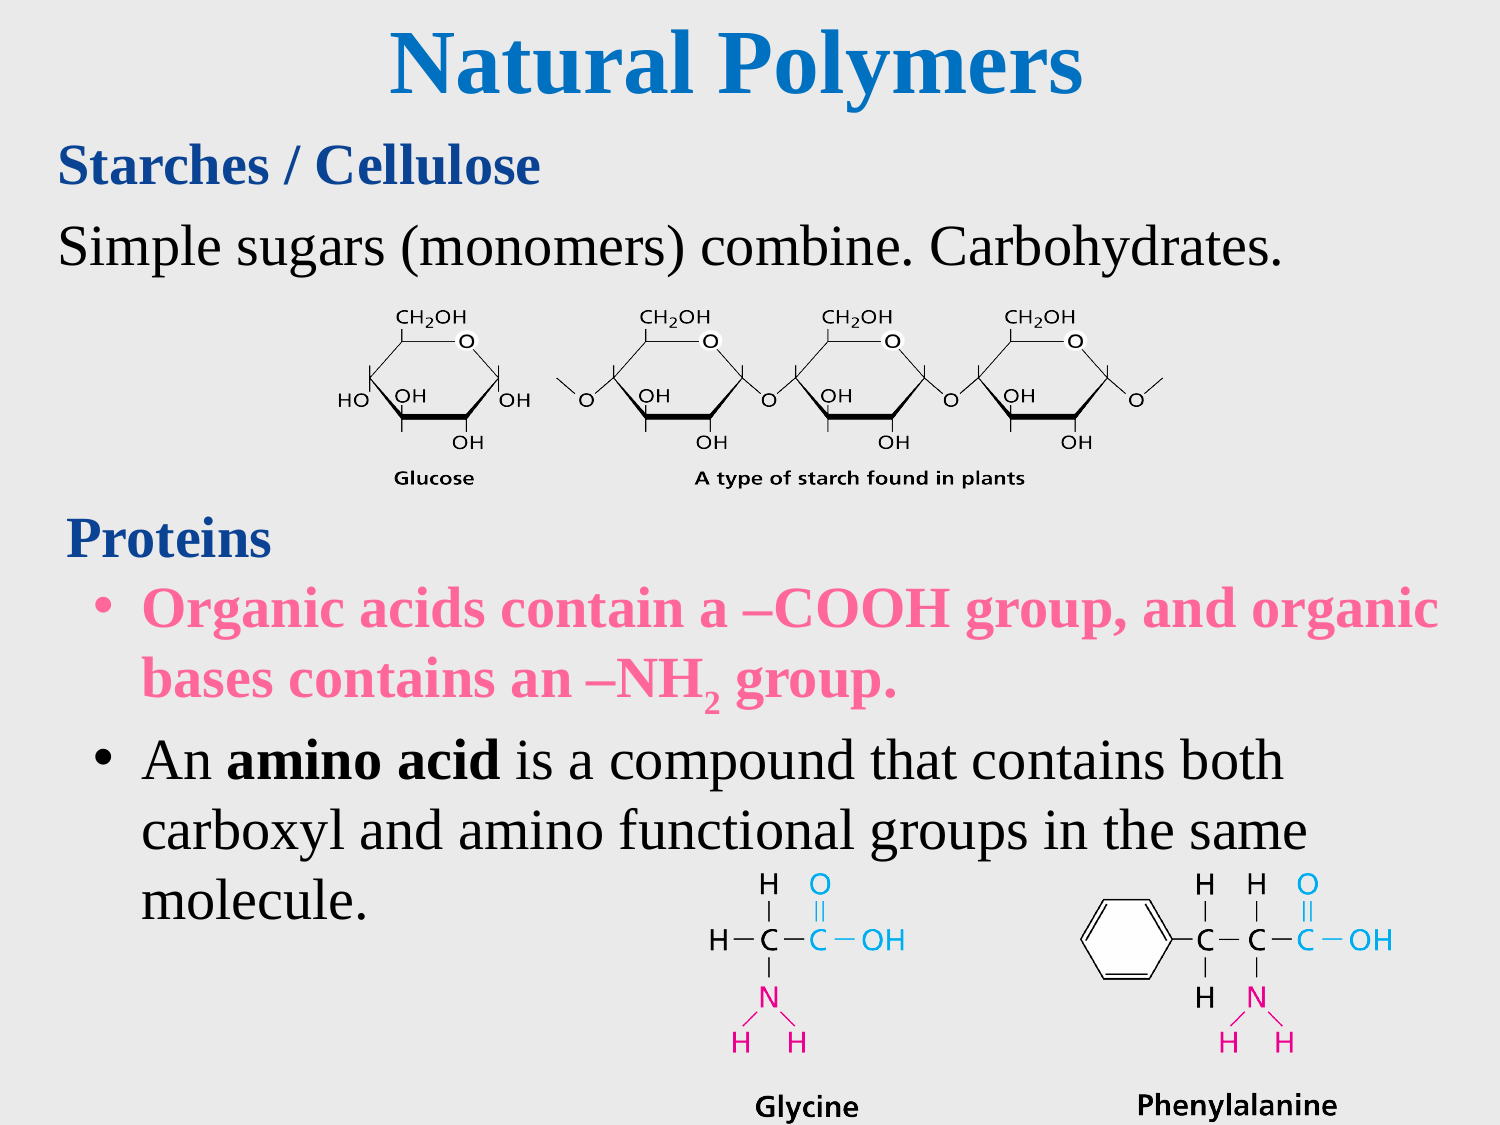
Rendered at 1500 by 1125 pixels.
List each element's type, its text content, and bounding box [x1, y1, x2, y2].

text_box Proteins Organic acids contain a –COOH group, and organic bases contains an –NH2 group. An amino acid is a compound that contains both carboxyl and amino functional groups in the same molecule. [51, 491, 1492, 939]
picture [706, 868, 1396, 1125]
title Natural Polymers [100, 0, 1376, 114]
text_box Starches / Cellulose Simple sugars (monomers) combine. Carbohydrates. [42, 118, 1500, 285]
picture [336, 306, 1164, 491]
